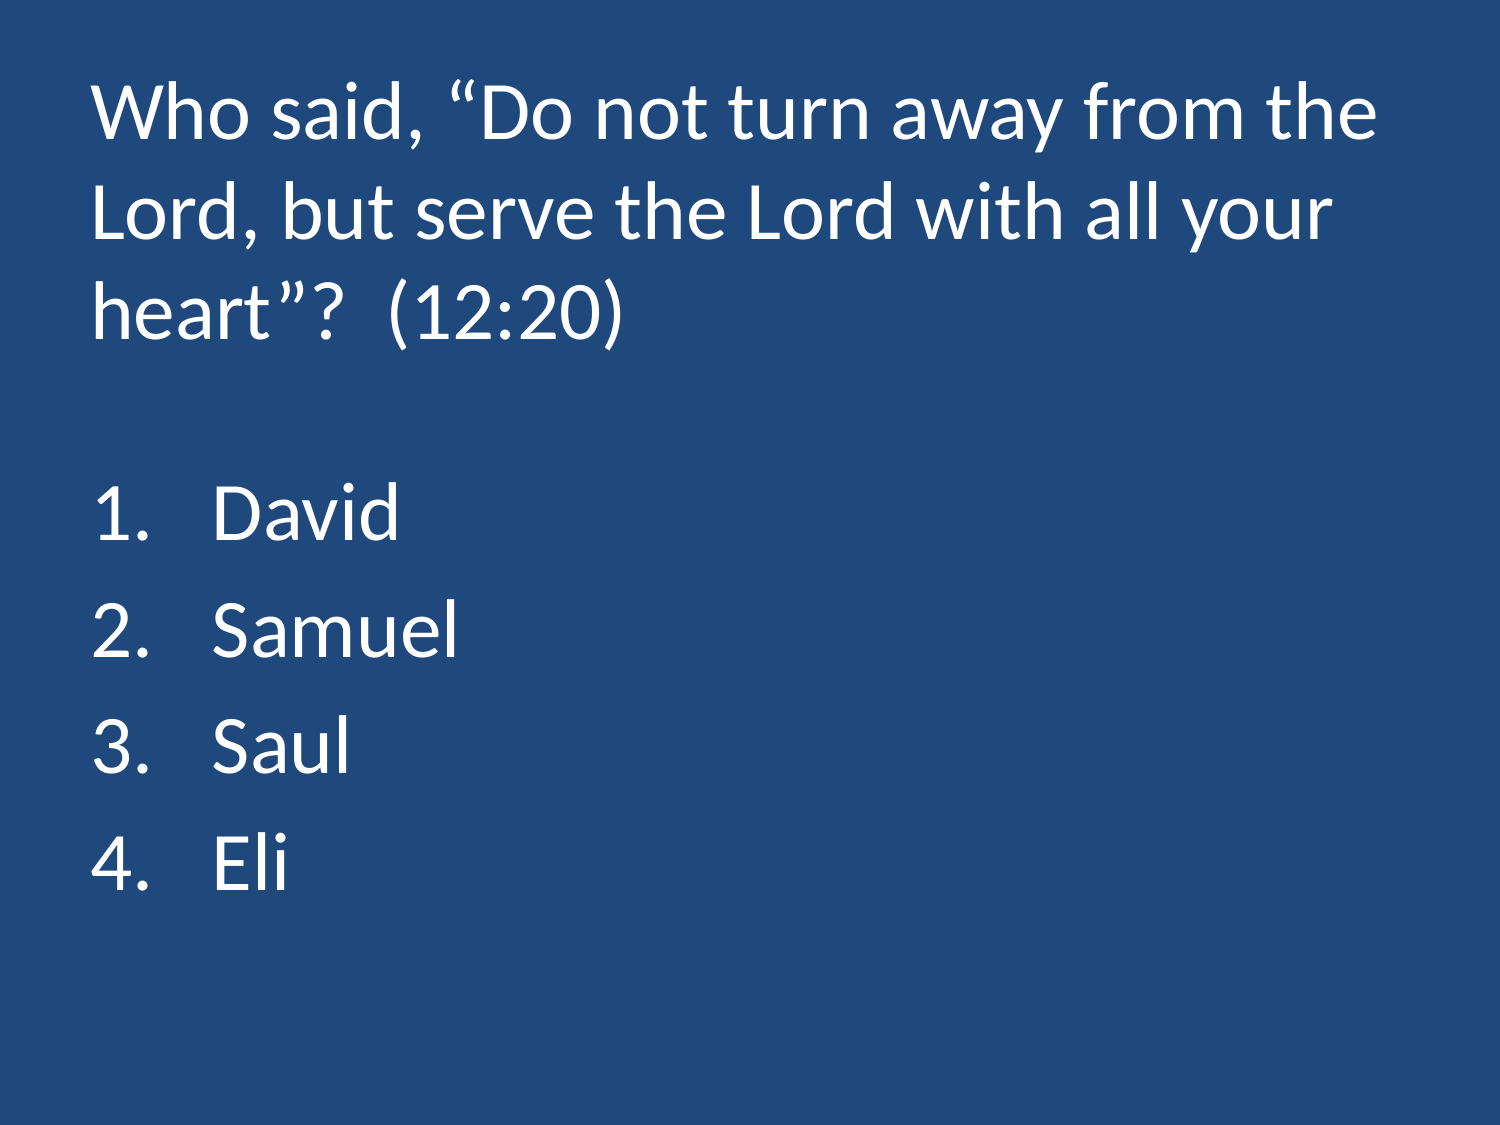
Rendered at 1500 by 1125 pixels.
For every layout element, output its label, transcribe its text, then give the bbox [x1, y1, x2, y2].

title Who said, “Do not turn away from the Lord, but serve the Lord with all your heart”? (12:20) [75, 112, 1425, 300]
list David Samuel Saul Eli [75, 450, 1425, 1005]
